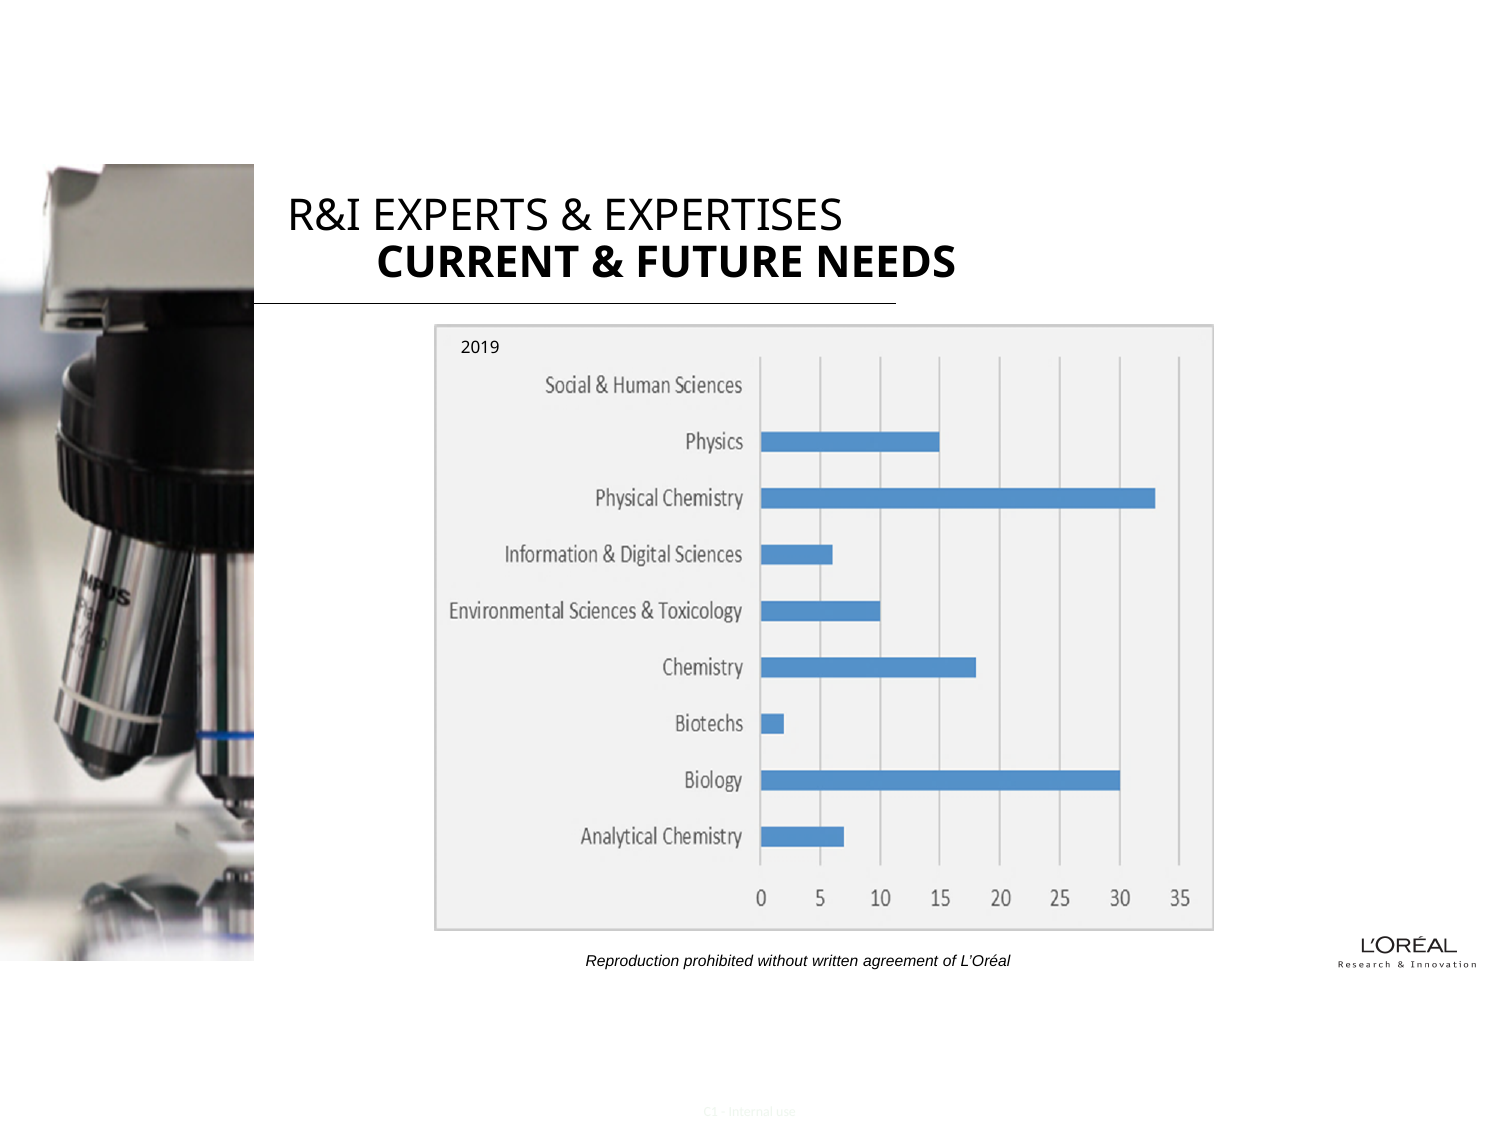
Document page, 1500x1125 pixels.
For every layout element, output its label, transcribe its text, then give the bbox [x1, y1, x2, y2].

picture [0, 164, 254, 961]
picture [1277, 917, 1500, 979]
picture [434, 324, 1214, 931]
text_box R&I EXPERTS & EXPERTISES CURRENT & FUTURE NEEDS [287, 192, 1446, 288]
text_box Reproduction prohibited without written agreement of L’Oréal [584, 951, 1151, 971]
